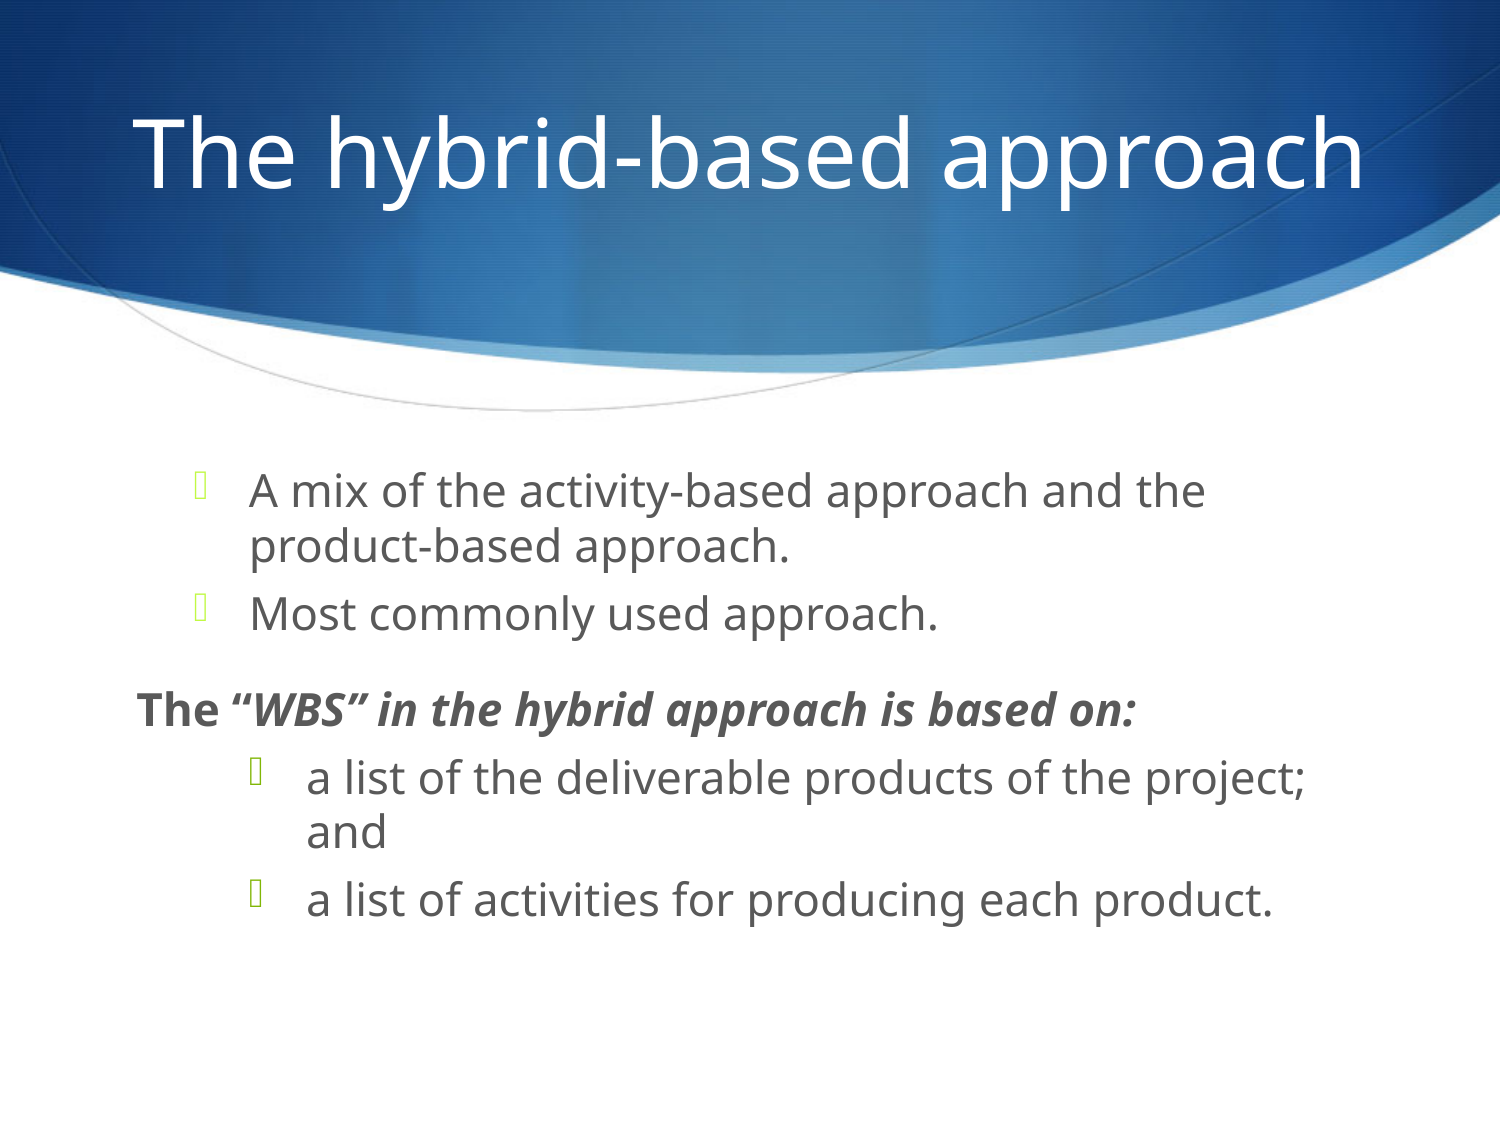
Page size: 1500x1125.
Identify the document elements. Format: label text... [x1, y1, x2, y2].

list A mix of the activity-based approach and the product-based approach. Most commonly used approach. The “WBS” in the hybrid approach is based on: a list of the deliverable products of the project; and a list of activities for producing each product. [121, 454, 1379, 991]
picture [0, 0, 1500, 1125]
title The hybrid-based approach [75, 56, 1425, 245]
